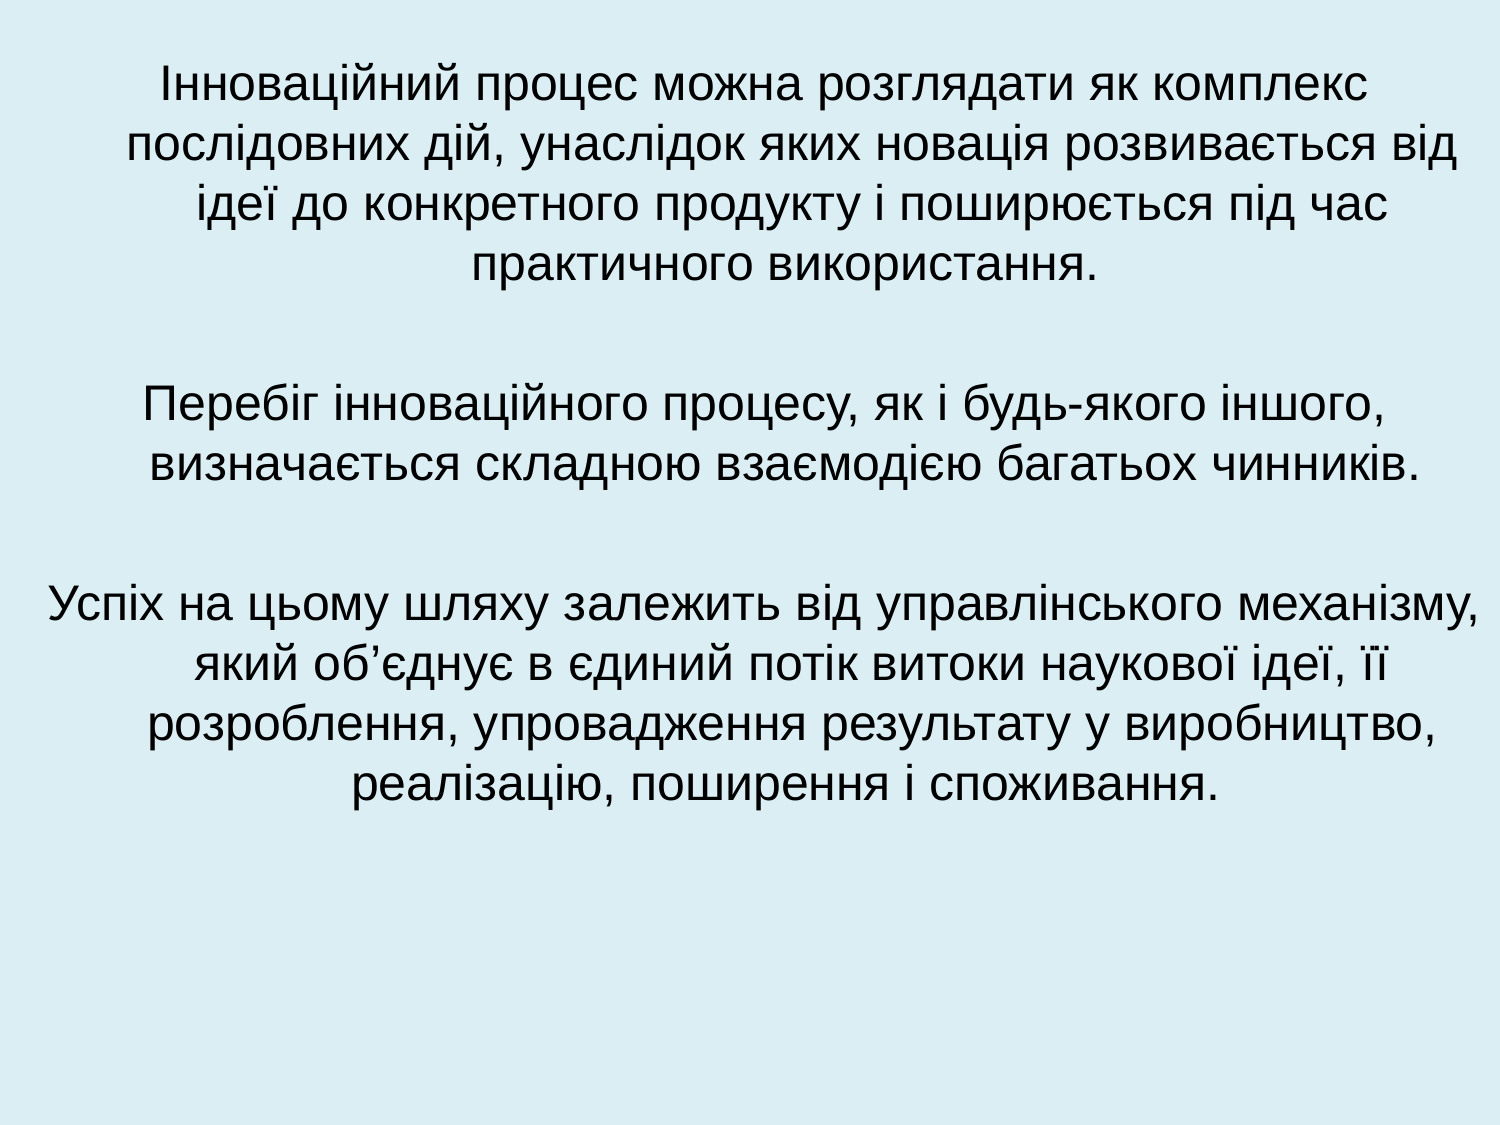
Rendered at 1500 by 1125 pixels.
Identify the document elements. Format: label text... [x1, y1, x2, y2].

list Інноваційний процес можна розглядати як комплекс послідовних дій, унаслідок яких новація розвивається від ідеї до конкретного продукту і поширюється під час практичного використання. Перебіг інноваційного процесу, як і будь-якого іншого, визначається складною взаємодією багатьох чинників. Успіх на цьому шляху залежить від управлінського механізму, який об’єднує в єдиний потік витоки наукової ідеї, її розроблення, упровадження результату у виробництво, реалізацію, поширення і споживання. [29, 42, 1500, 1094]
